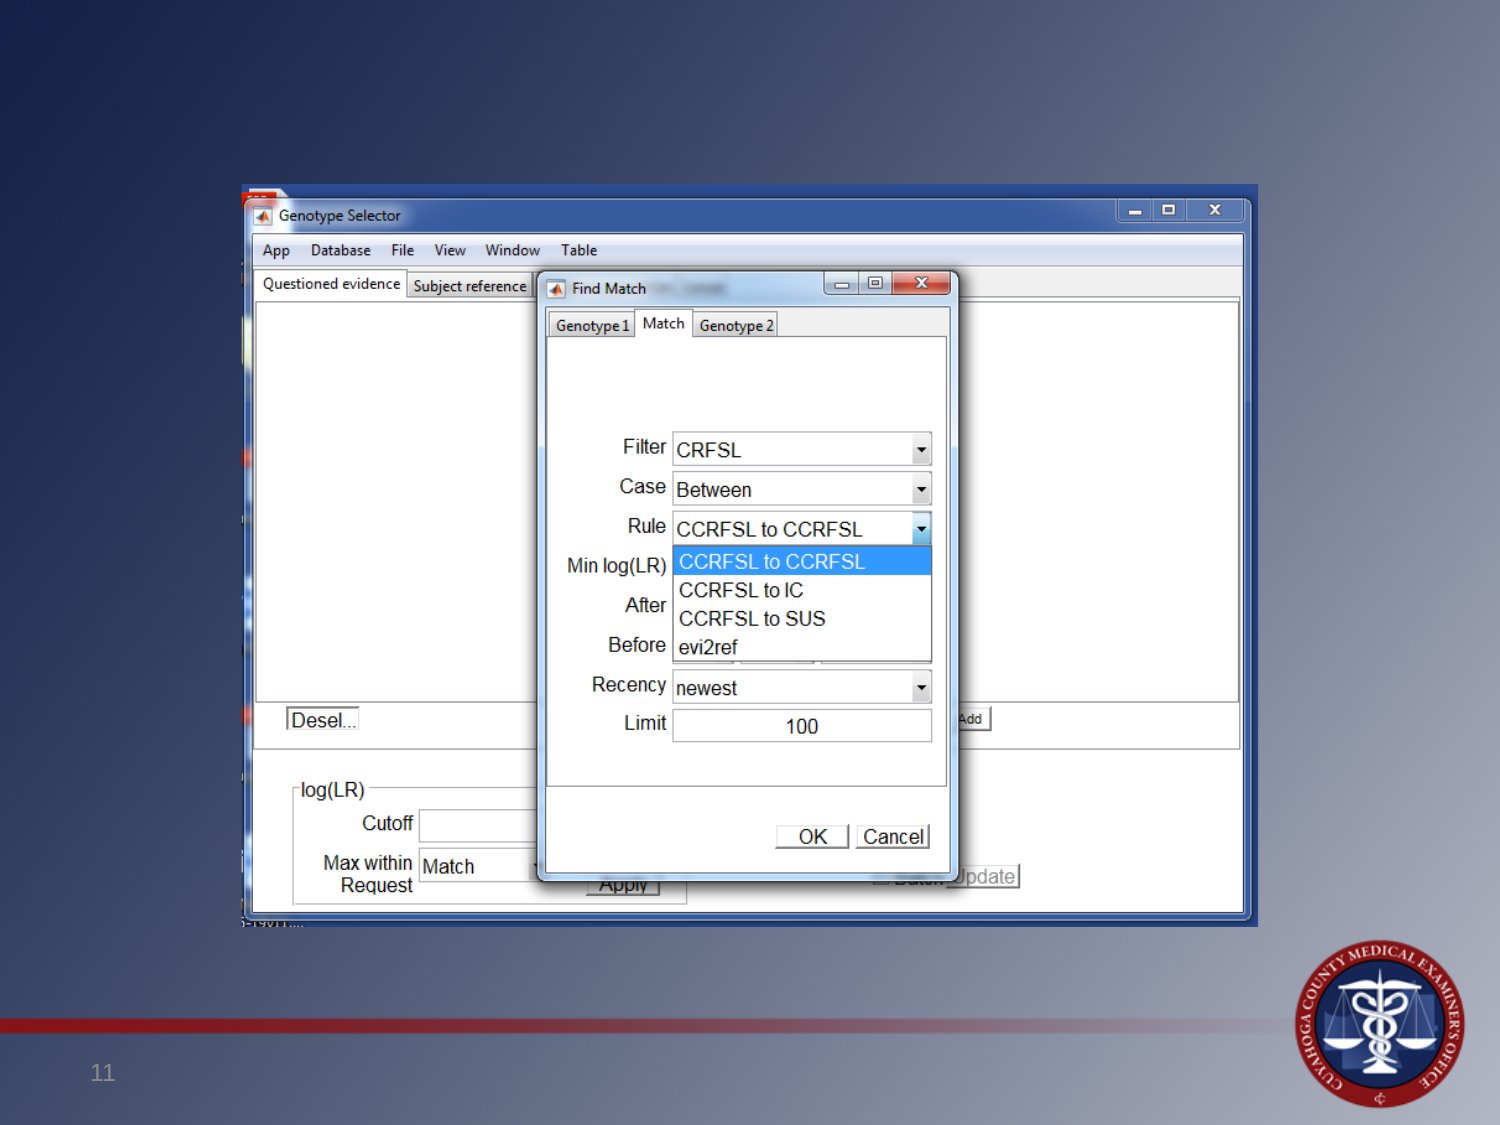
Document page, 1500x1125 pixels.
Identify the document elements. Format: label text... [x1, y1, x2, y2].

picture [0, 0, 1500, 1125]
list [241, 184, 1259, 928]
slide_number 11 [75, 1041, 413, 1102]
